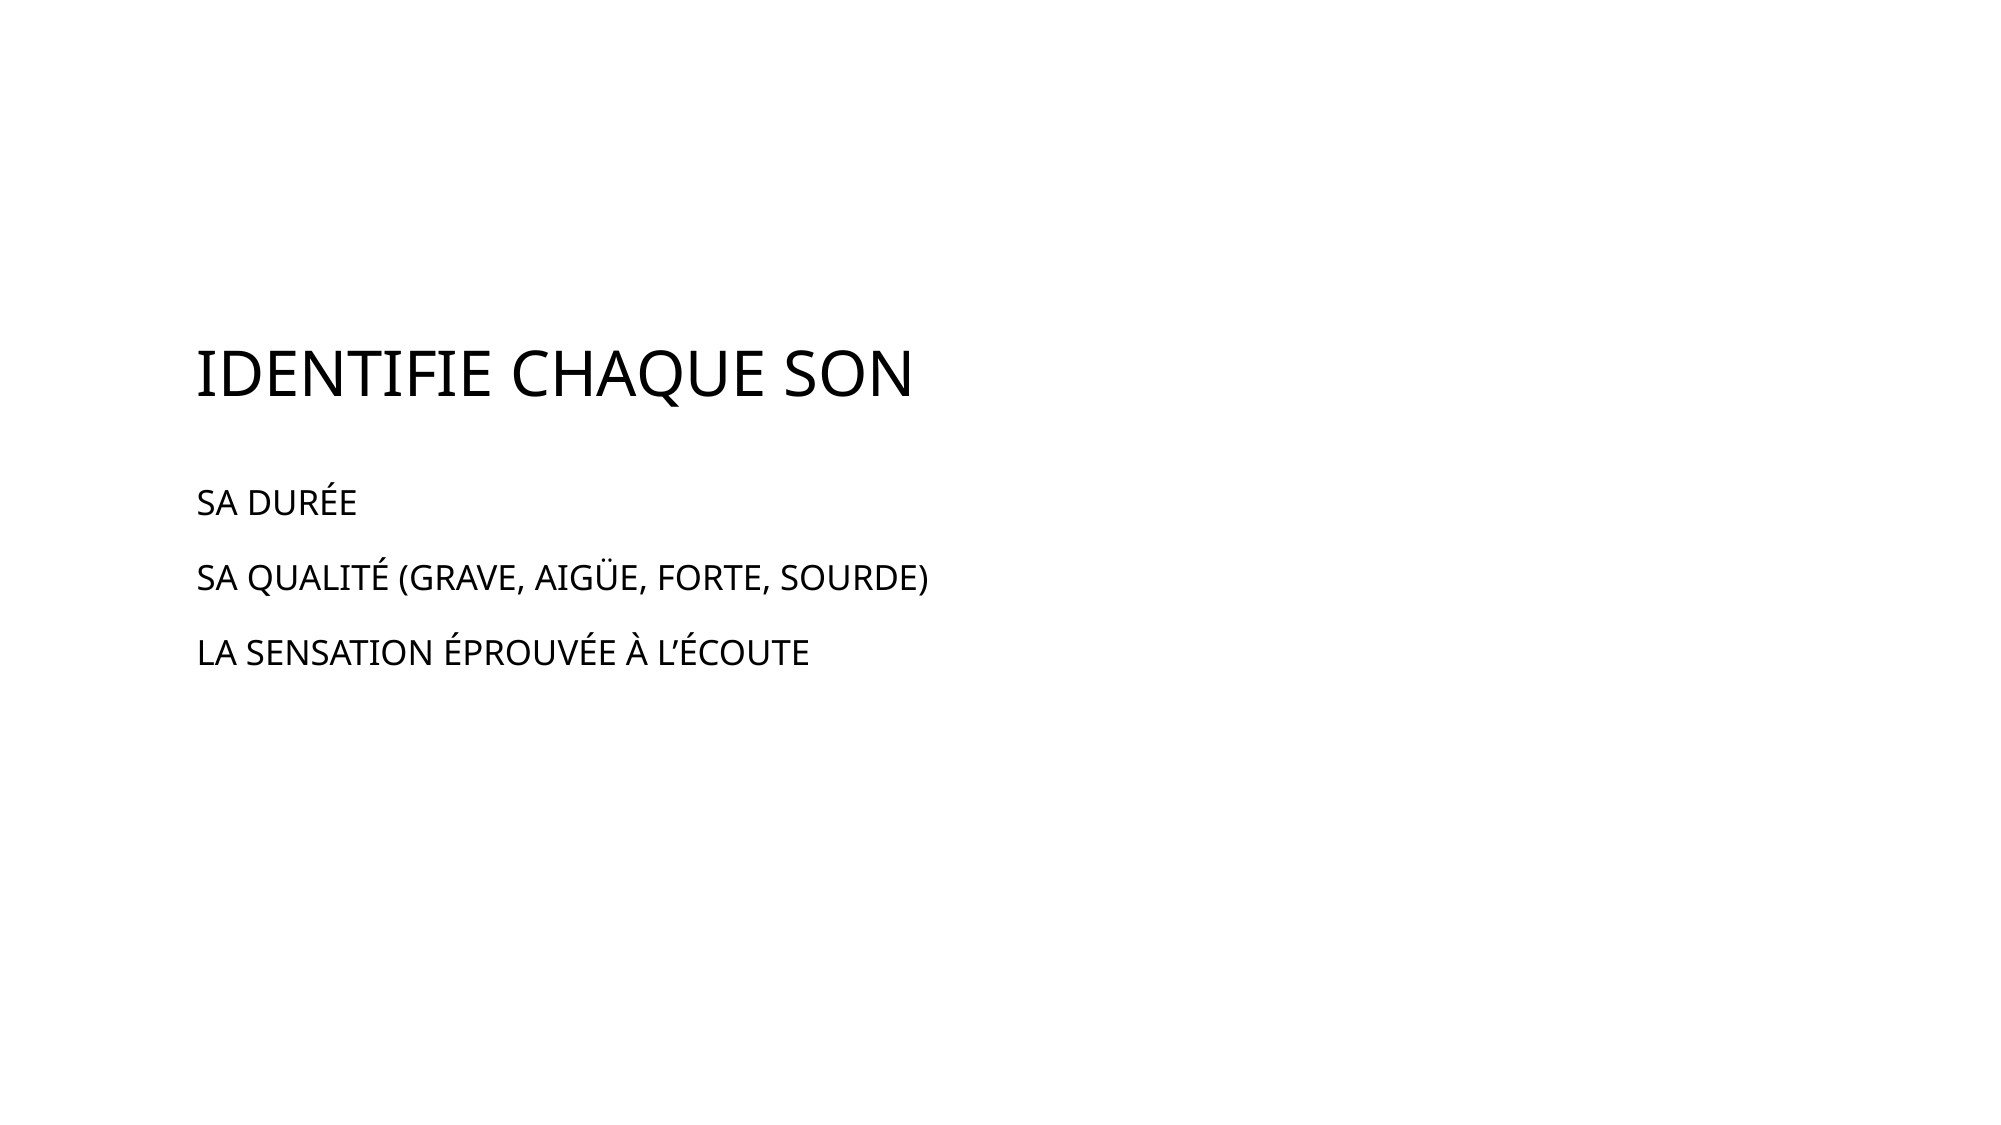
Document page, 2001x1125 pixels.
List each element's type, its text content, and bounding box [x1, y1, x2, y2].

title IDENTIFIE CHAQUE SON SA DURÉE SA QUALITÉ (GRAVE, AIGÜE, FORTE, SOURDE) LA SENSATION ÉPROUVÉE À L’ÉCOUTE [181, 330, 1907, 684]
